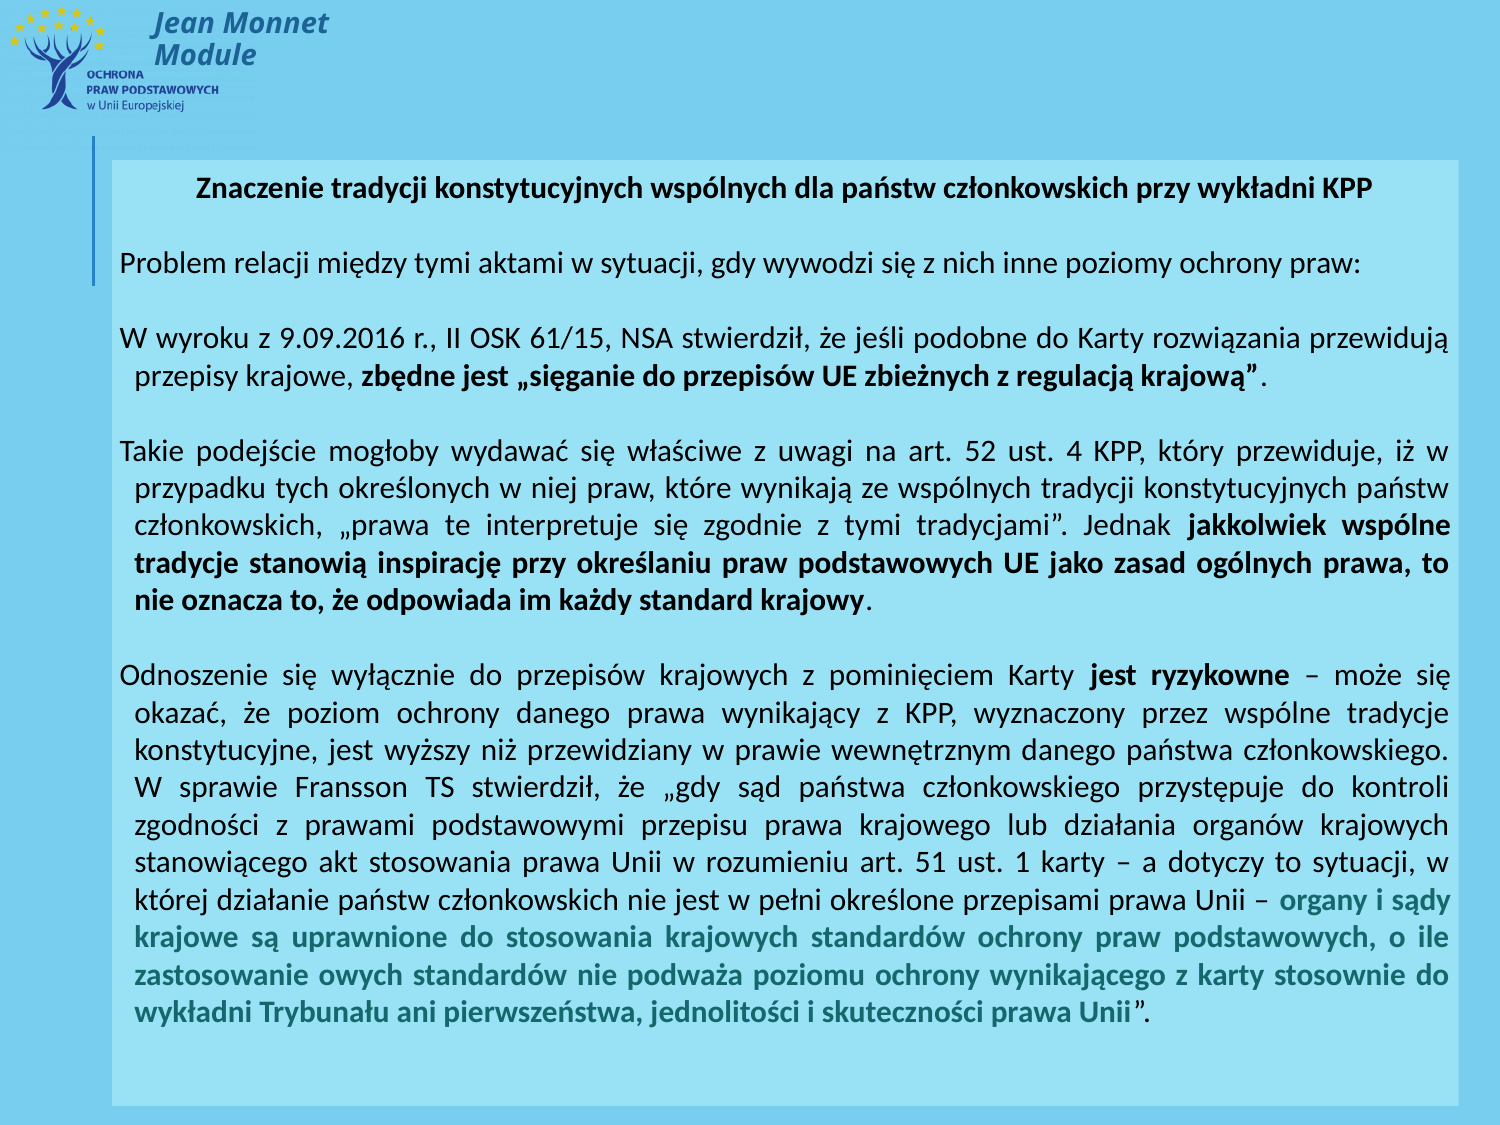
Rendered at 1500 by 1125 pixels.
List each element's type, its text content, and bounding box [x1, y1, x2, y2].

list Znaczenie tradycji konstytucyjnych wspólnych dla państw członkowskich przy wykładni KPP Problem relacji między tymi aktami w sytuacji, gdy wywodzi się z nich inne poziomy ochrony praw: W wyroku z 9.09.2016 r., II OSK 61/15, NSA stwierdził, że jeśli podobne do Karty rozwiązania przewidują przepisy krajowe, zbędne jest „sięganie do przepisów UE zbieżnych z regulacją krajową”. Takie podejście mogłoby wydawać się właściwe z uwagi na art. 52 ust. 4 KPP, który przewiduje, iż w przypadku tych określonych w niej praw, które wynikają ze wspólnych tradycji konstytucyjnych państw członkowskich, „prawa te interpretuje się zgodnie z tymi tradycjami”. Jednak jakkolwiek wspólne tradycje stanowią inspirację przy określaniu praw podstawowych UE jako zasad ogólnych prawa, to nie oznacza to, że odpowiada im każdy standard krajowy. Odnoszenie się wyłącznie do przepisów krajowych z pominięciem Karty jest ryzykowne – może się okazać, że poziom ochrony danego prawa wynikający z KPP, wyznaczony przez wspólne tradycje konstytucyjne, jest wyższy niż przewidziany w prawie wewnętrznym danego państwa członkowskiego. W sprawie Fransson TS stwierdził, że „gdy sąd państwa członkowskiego przystępuje do kontroli zgodności z prawami podstawowymi przepisu prawa krajowego lub działania organów krajowych stanowiącego akt stosowania prawa Unii w rozumieniu art. 51 ust. 1 karty – a dotyczy to sytuacji, w której działanie państw członkowskich nie jest w pełni określone przepisami prawa Unii – organy i sądy krajowe są uprawnione do stosowania krajowych standardów ochrony praw podstawowych, o ile zastosowanie owych standardów nie podważa poziomu ochrony wynikającego z karty stosownie do wykładni Trybunału ani pierwszeństwa, jednolitości i skuteczności prawa Unii”. [112, 160, 1459, 1106]
picture [0, 0, 256, 161]
text_box Jean Monnet Module [263, 1, 425, 80]
